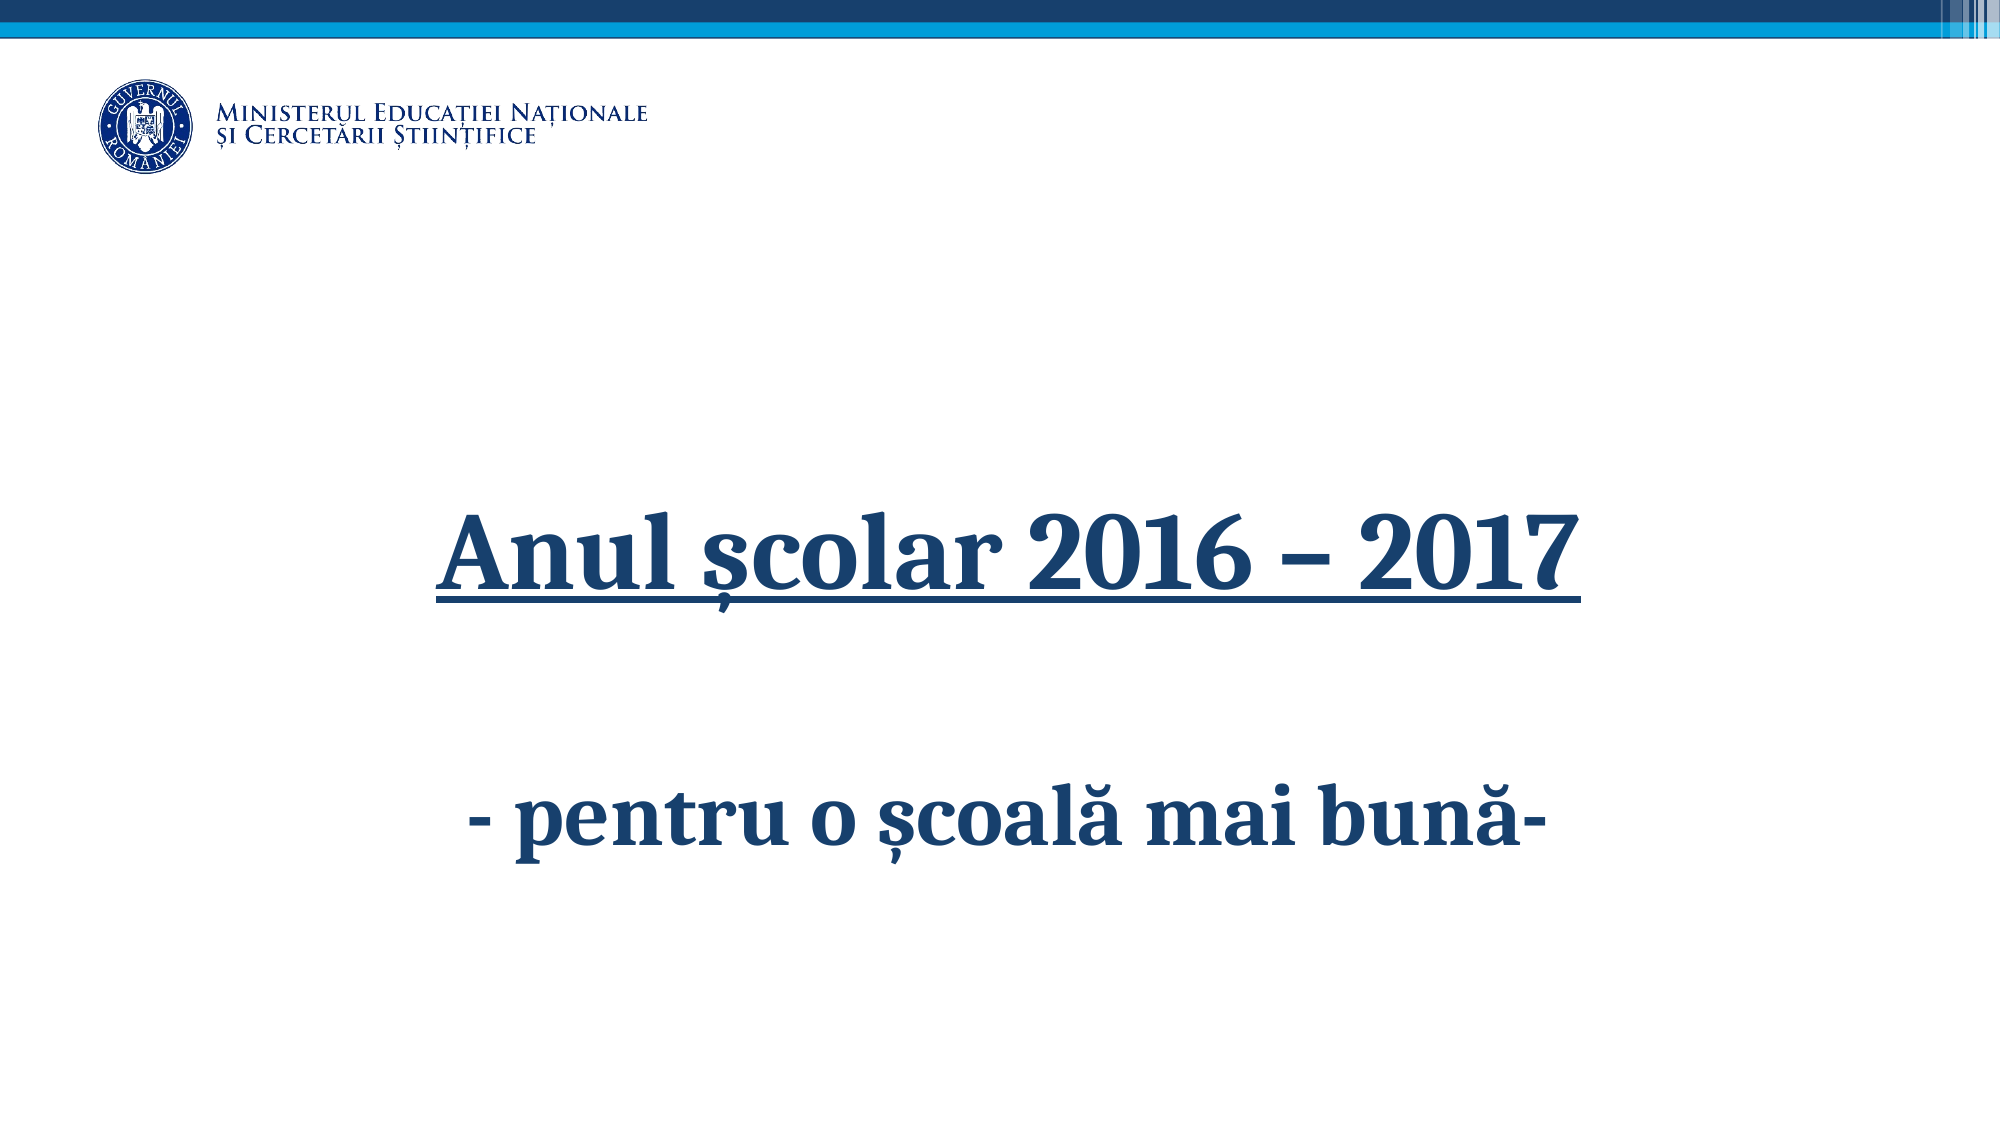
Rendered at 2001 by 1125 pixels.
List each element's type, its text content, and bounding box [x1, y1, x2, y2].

picture [92, 66, 665, 186]
list Anul școlar 2016 – 2017 - pentru o școală mai bună- [99, 470, 1900, 873]
